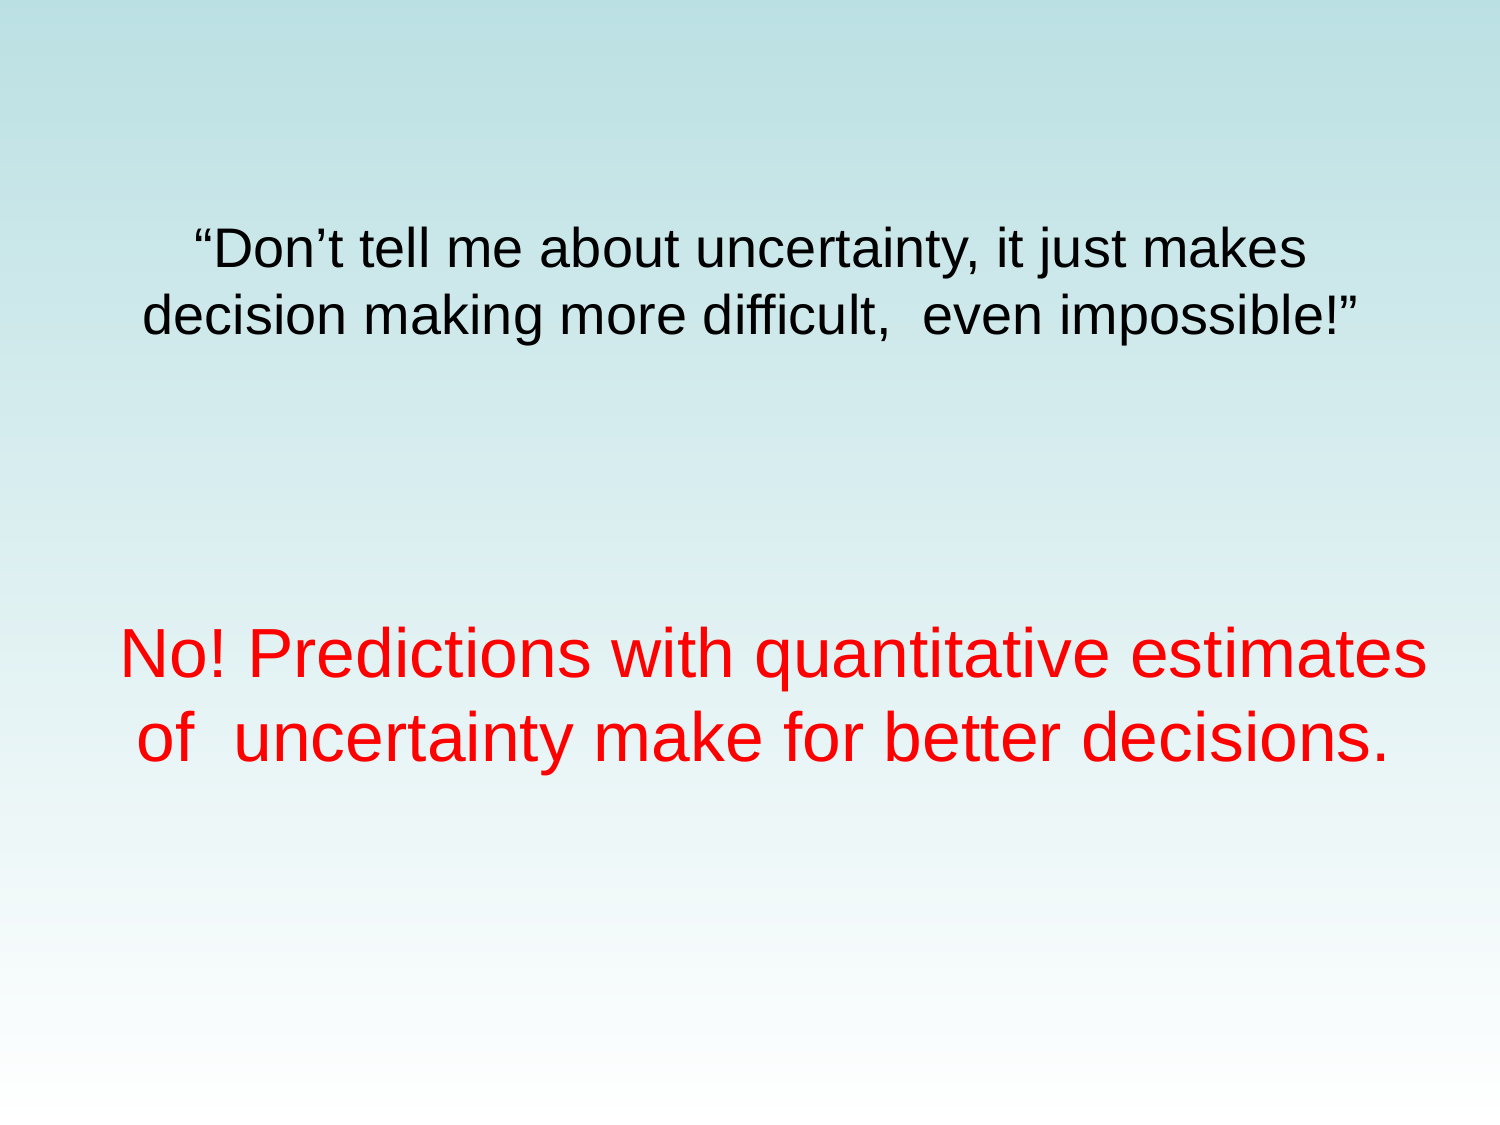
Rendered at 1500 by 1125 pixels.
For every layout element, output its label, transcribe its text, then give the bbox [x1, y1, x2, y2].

title “Don’t tell me about uncertainty, it just makes decision making more difficult, even impossible!” [76, 184, 1427, 372]
text_box No! Predictions with quantitative estimates of uncertainty make for better decisions. [100, 597, 1451, 786]
